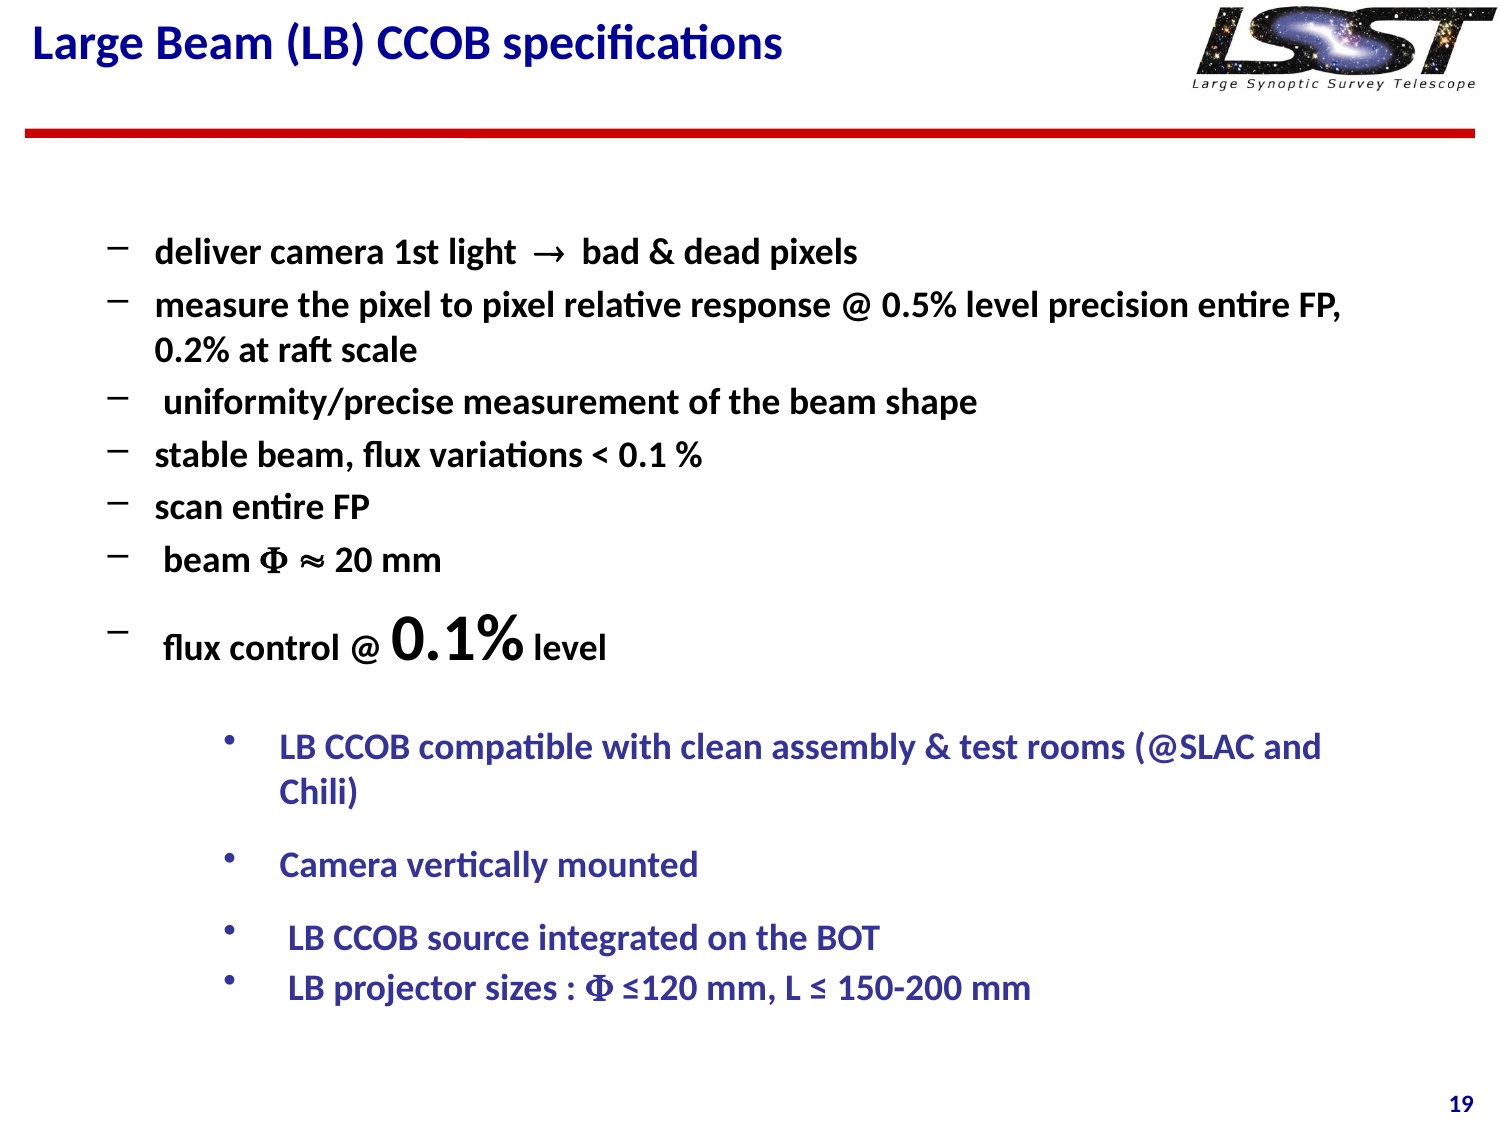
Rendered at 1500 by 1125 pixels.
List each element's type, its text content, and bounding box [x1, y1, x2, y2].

list deliver camera 1st light  bad & dead pixels measure the pixel to pixel relative response @ 0.5% level precision entire FP, 0.2% at raft scale uniformity/precise measurement of the beam shape stable beam, flux variations < 0.1 % scan entire FP beam   20 mm flux control @ 0.1% level [17, 219, 1402, 1071]
title Large Beam (LB) CCOB specifications [24, 5, 1180, 144]
picture [1187, 3, 1500, 92]
text_box LB CCOB compatible with clean assembly & test rooms (@SLAC and Chili) Camera vertically mounted LB CCOB source integrated on the BOT LB projector sizes :  ≤120 mm, L ≤ 150-200 mm [208, 715, 1355, 1096]
